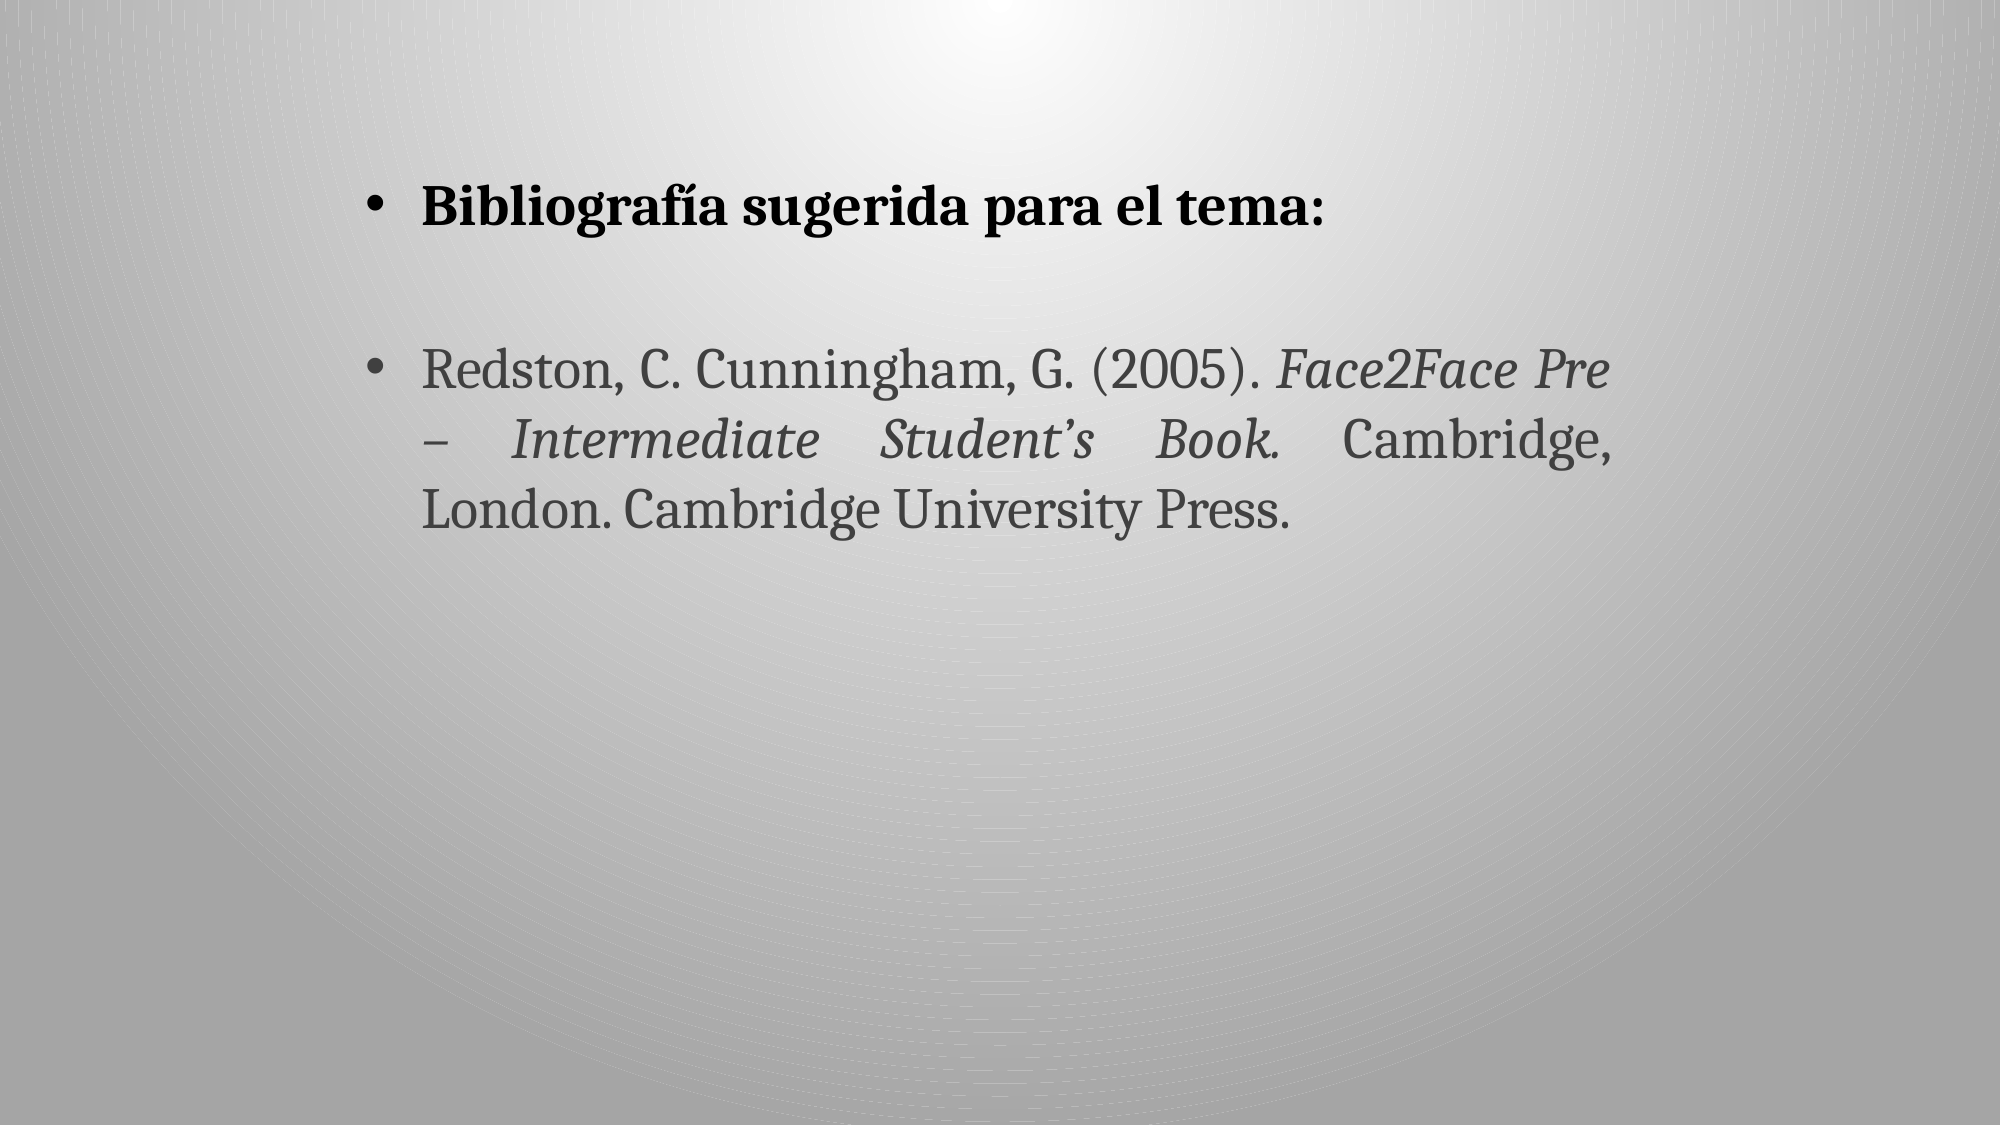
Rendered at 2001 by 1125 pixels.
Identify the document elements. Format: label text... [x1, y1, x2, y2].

text_box Bibliografía sugerida para el tema: Redston, C. Cunningham, G. (2005). Face2Face Pre – Intermediate Student’s Book. Cambridge, London. Cambridge University Press. [350, 78, 1626, 953]
